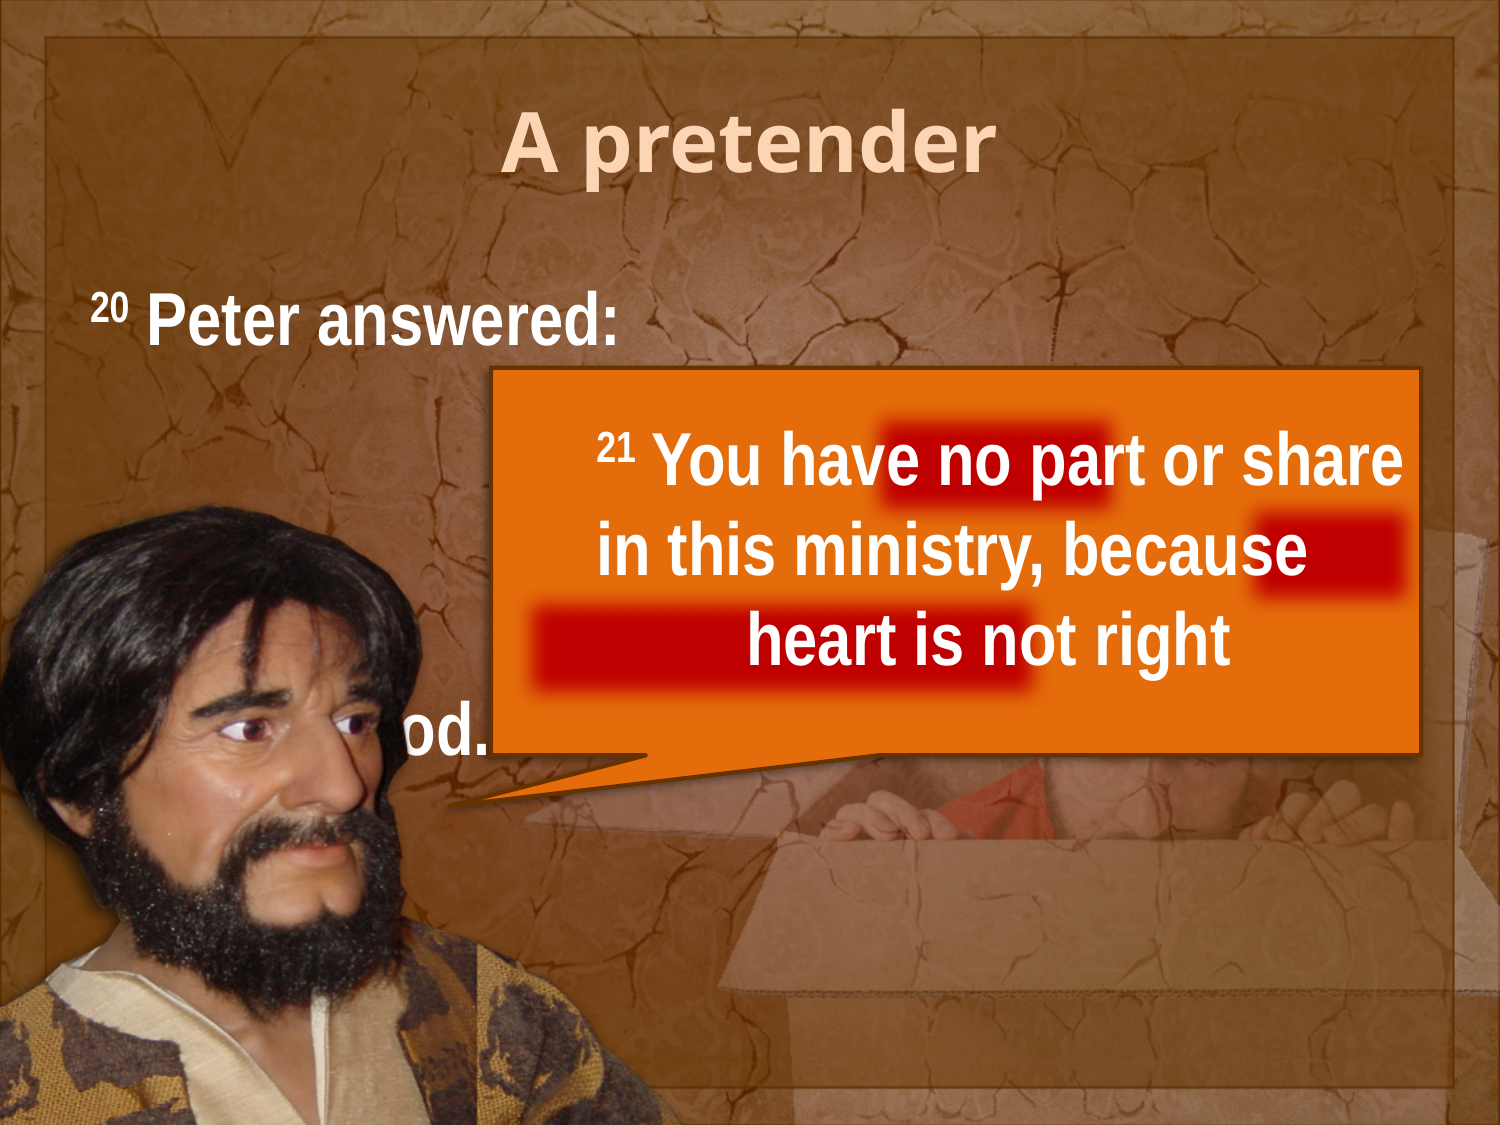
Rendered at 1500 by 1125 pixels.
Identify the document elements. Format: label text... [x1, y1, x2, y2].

list 20 Peter answered: 21 You have no part or share in this ministry, because your heart is not right before God. [75, 262, 1425, 1005]
picture [0, 0, 1500, 1125]
title A pretender [75, 45, 1425, 233]
